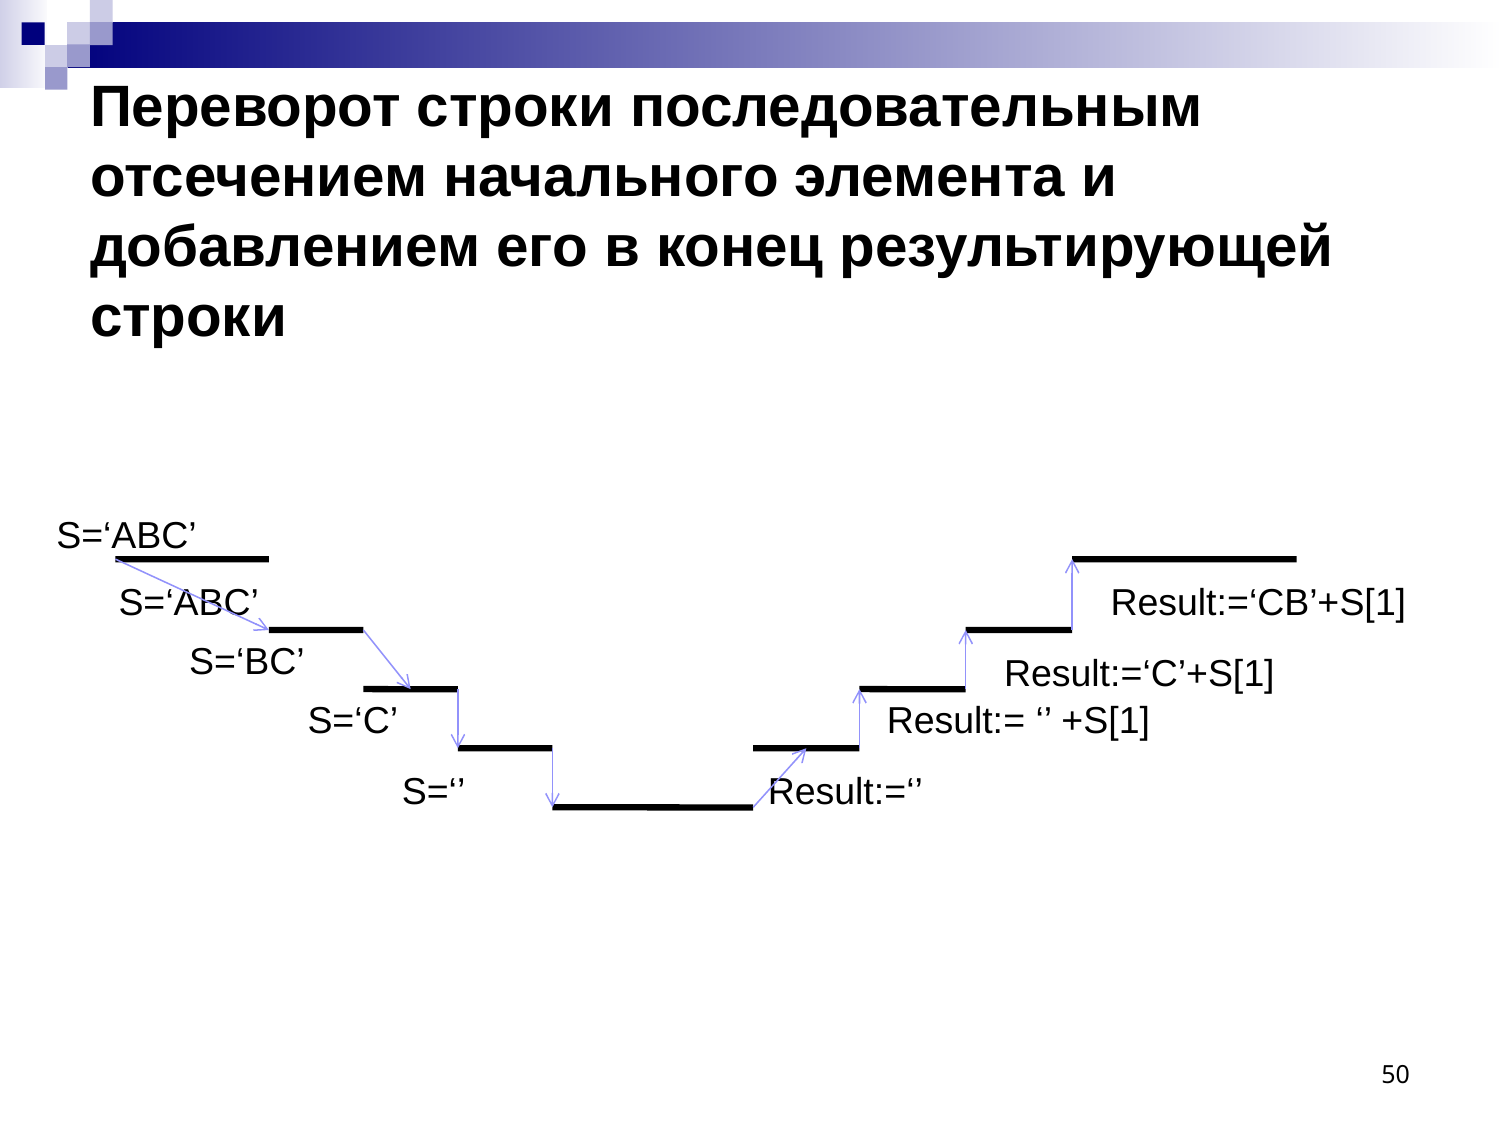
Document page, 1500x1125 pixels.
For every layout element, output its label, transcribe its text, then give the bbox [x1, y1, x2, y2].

slide_number 50 [1074, 1024, 1426, 1101]
text_box S=‘ABC’ [103, 570, 262, 631]
text_box S=‘ABC’ [143, 570, 264, 625]
text_box Result:=‘C’+S[1] [989, 641, 1291, 702]
text_box Result:=‘’ [753, 759, 990, 820]
title Переворот строки последовательным отсечением начального элемента и добавлением его в конец результирующей строки [74, 54, 1460, 362]
text_box Result:=‘CB’+S[1] [1095, 570, 1422, 631]
text_box S=‘ABC’ [41, 503, 212, 564]
text_box S=‘С’ [292, 689, 414, 749]
text_box S=‘BC’ [174, 629, 328, 690]
text_box Result:= ‘’ +S[1] [872, 689, 1166, 749]
text_box S=‘’ [387, 759, 494, 820]
